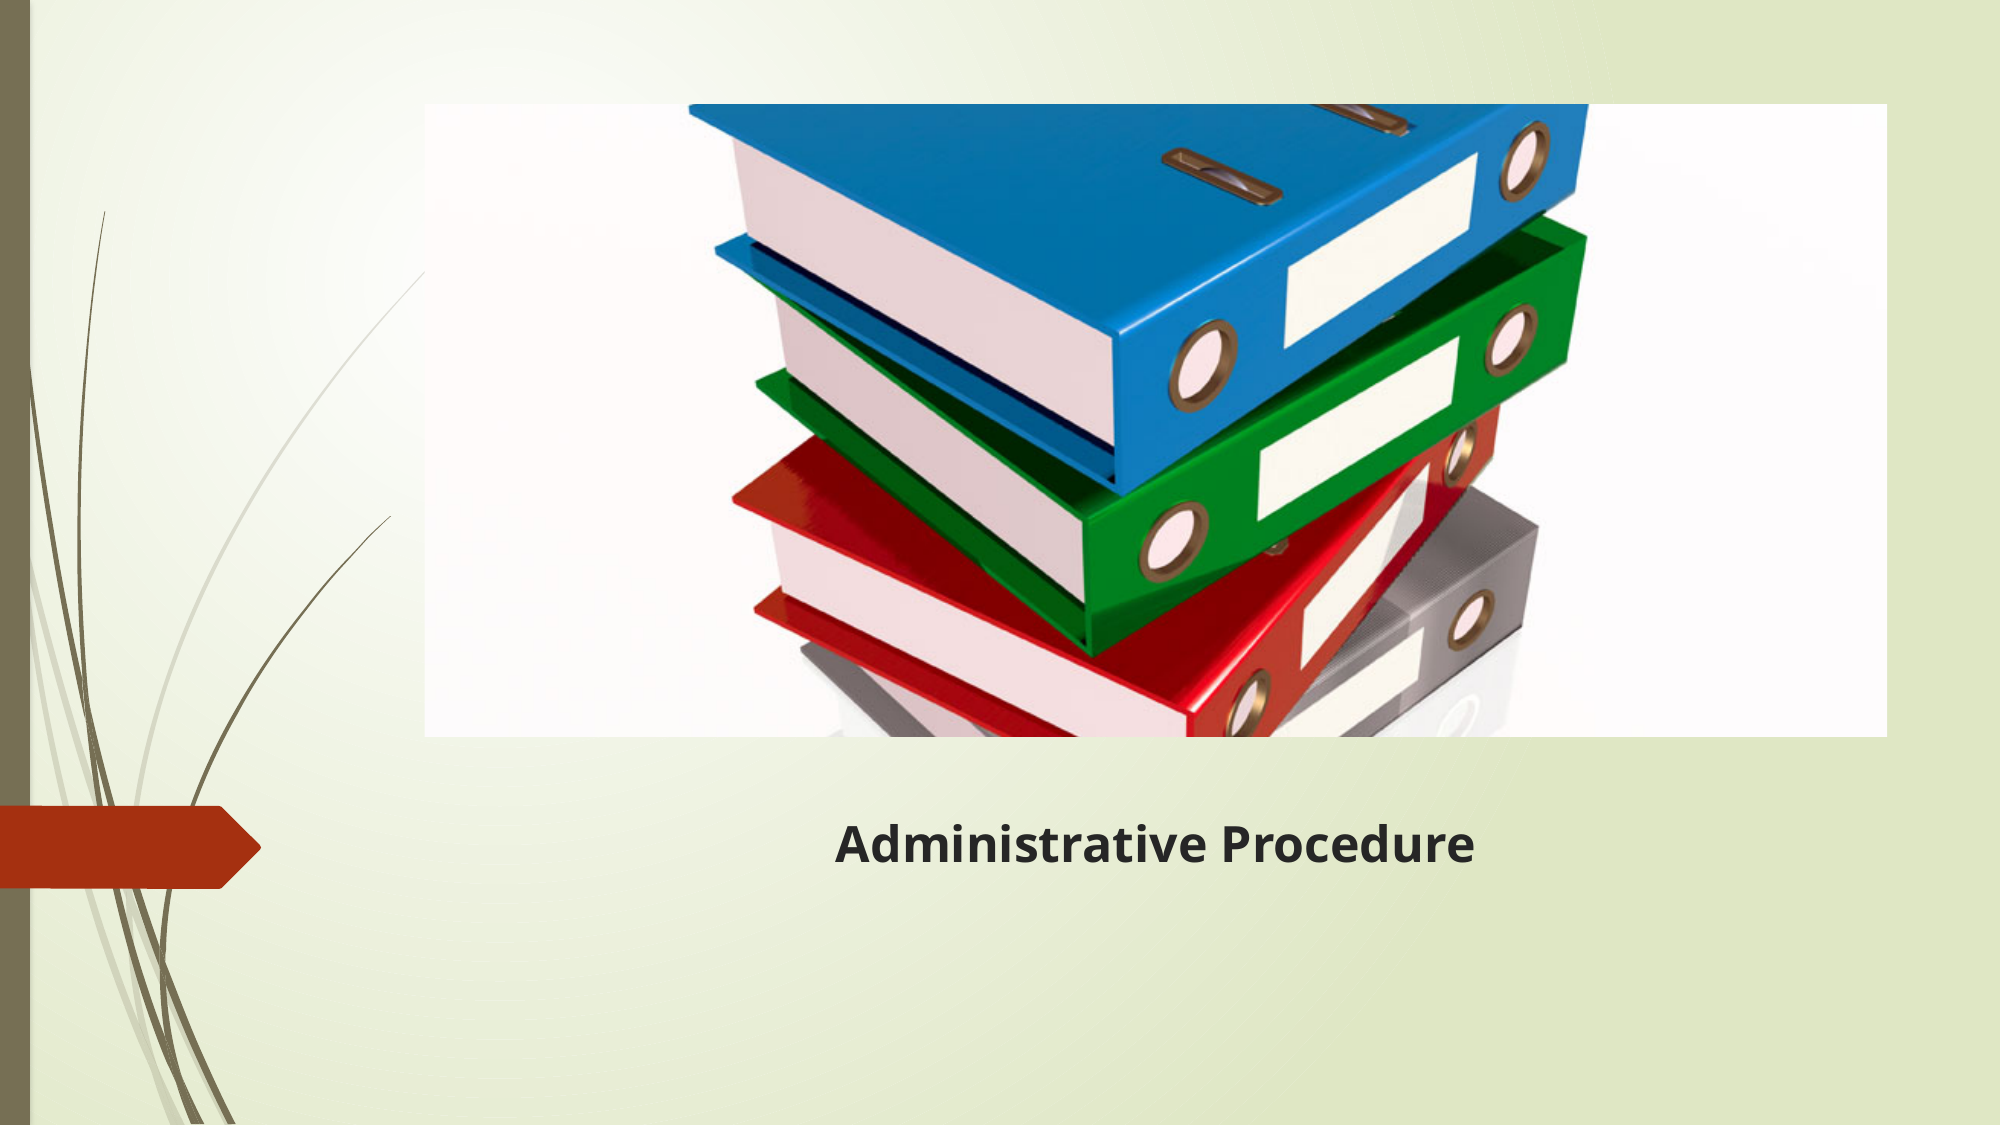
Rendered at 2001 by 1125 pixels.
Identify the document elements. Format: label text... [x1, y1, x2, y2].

title Administrative Procedure [424, 787, 1888, 881]
picture [424, 103, 1888, 737]
